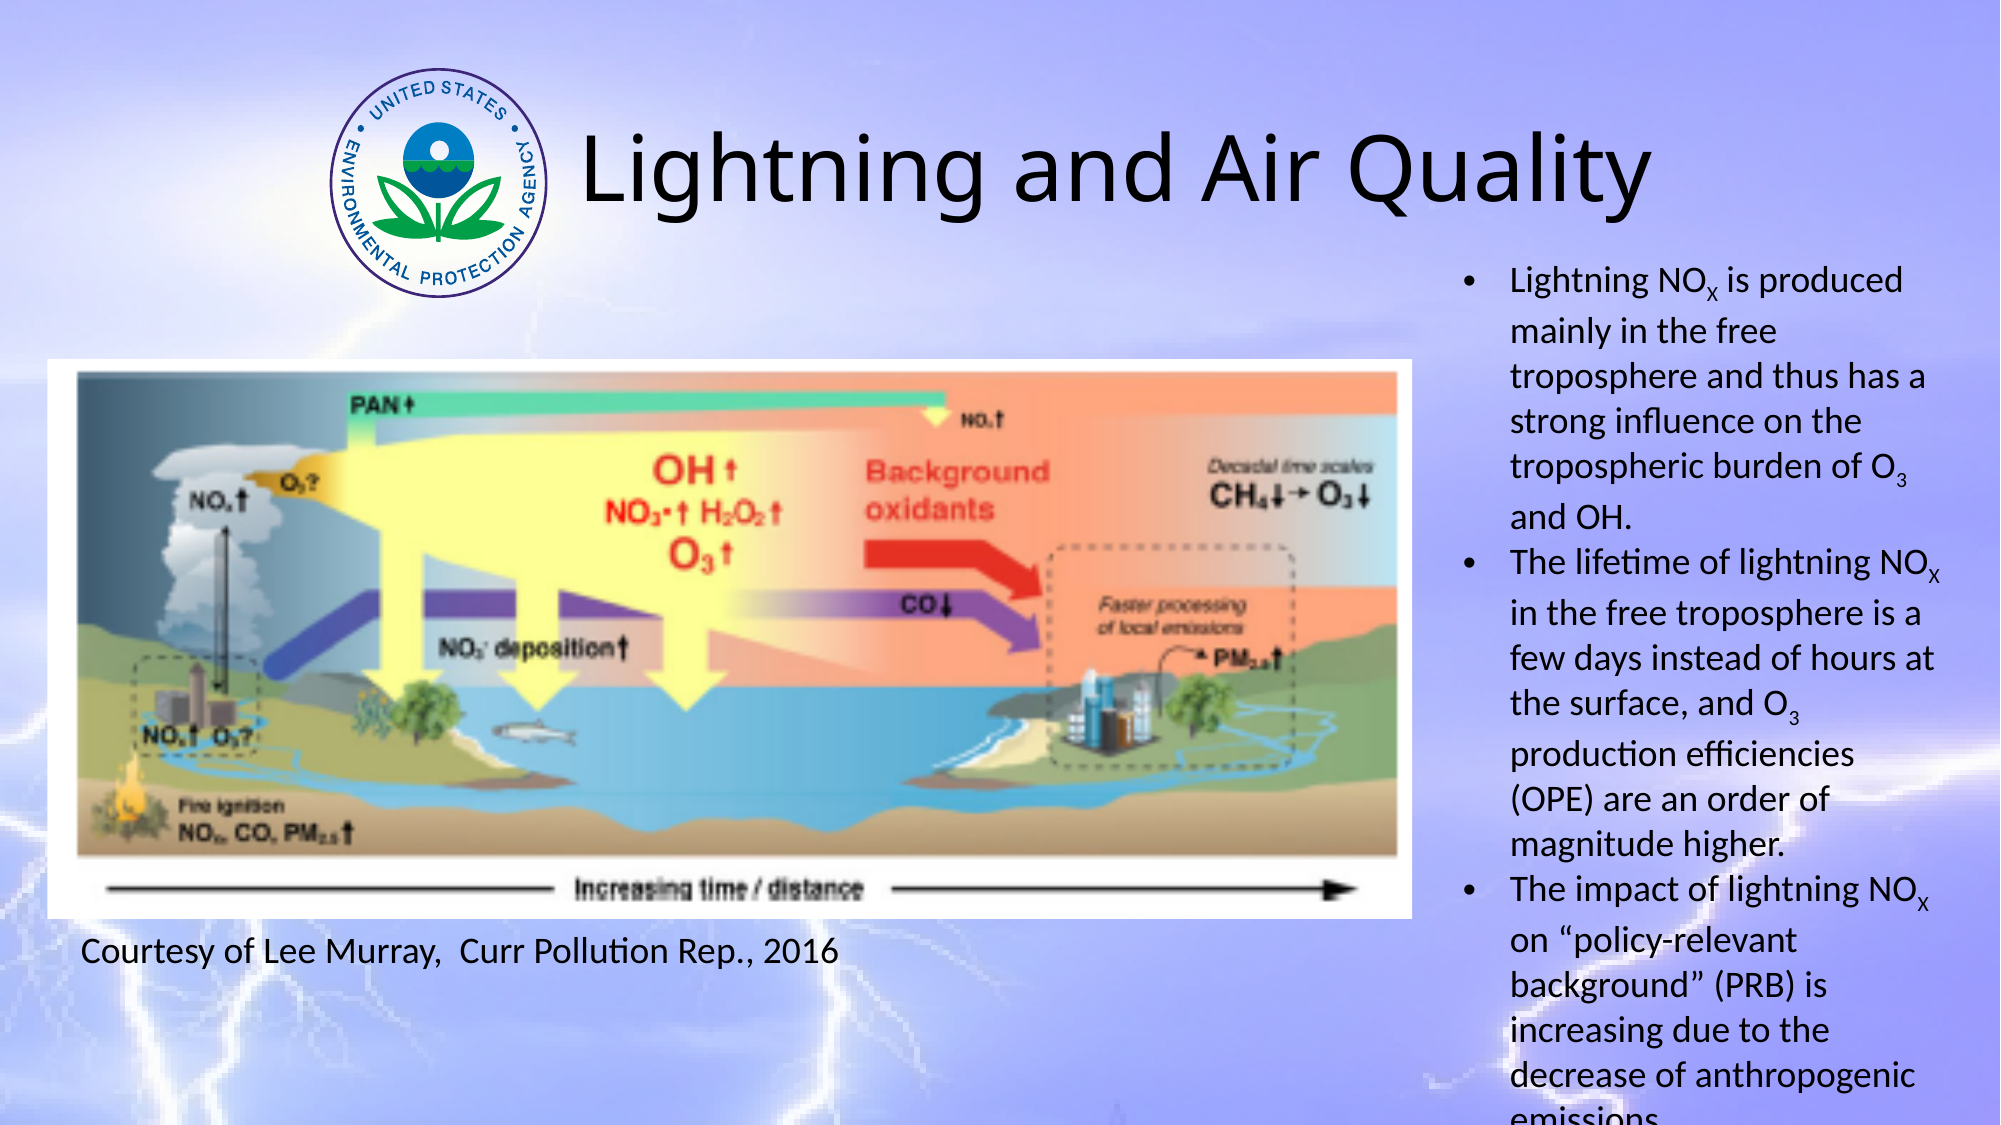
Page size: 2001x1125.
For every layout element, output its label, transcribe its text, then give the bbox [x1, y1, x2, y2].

text_box Courtesy of Lee Murray, Curr Pollution Rep., 2016 [66, 919, 1125, 979]
text_box Lightning NOX is produced mainly in the free troposphere and thus has a strong influence on the tropospheric burden of O3 and OH. The lifetime of lightning NOX in the free troposphere is a few days instead of hours at the surface, and O3 production efficiencies (OPE) are an order of magnitude higher. The impact of lightning NOX on “policy-relevant background” (PRB) is increasing due to the decrease of anthropogenic emissions. [1448, 247, 1959, 1125]
picture [47, 359, 1413, 919]
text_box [329, 67, 549, 299]
title Lightning and Air Quality [563, 95, 1704, 248]
